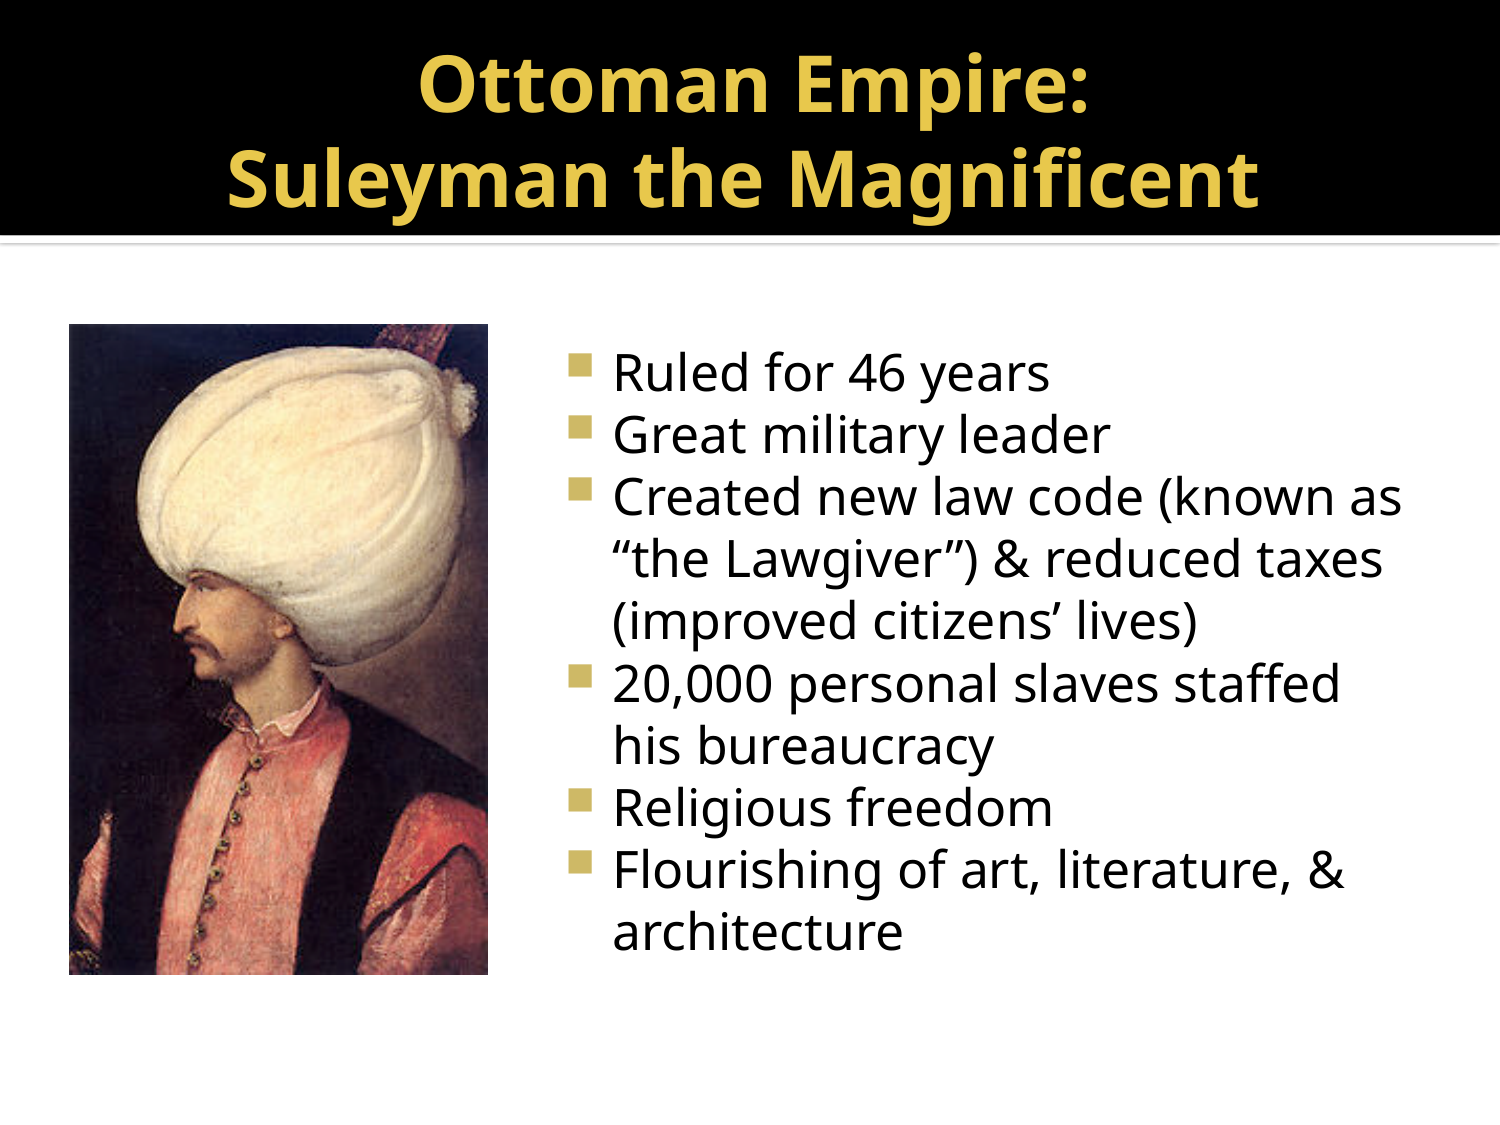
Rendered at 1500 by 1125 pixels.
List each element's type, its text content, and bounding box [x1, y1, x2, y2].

list Ruled for 46 years Great military leader Created new law code (known as “the Lawgiver”) & reduced taxes (improved citizens’ lives) 20,000 personal slaves staffed his bureaucracy Religious freedom Flourishing of art, literature, & architecture [537, 324, 1425, 975]
title Ottoman Empire: Suleyman the Magnificent [75, 25, 1425, 231]
picture [69, 324, 488, 975]
